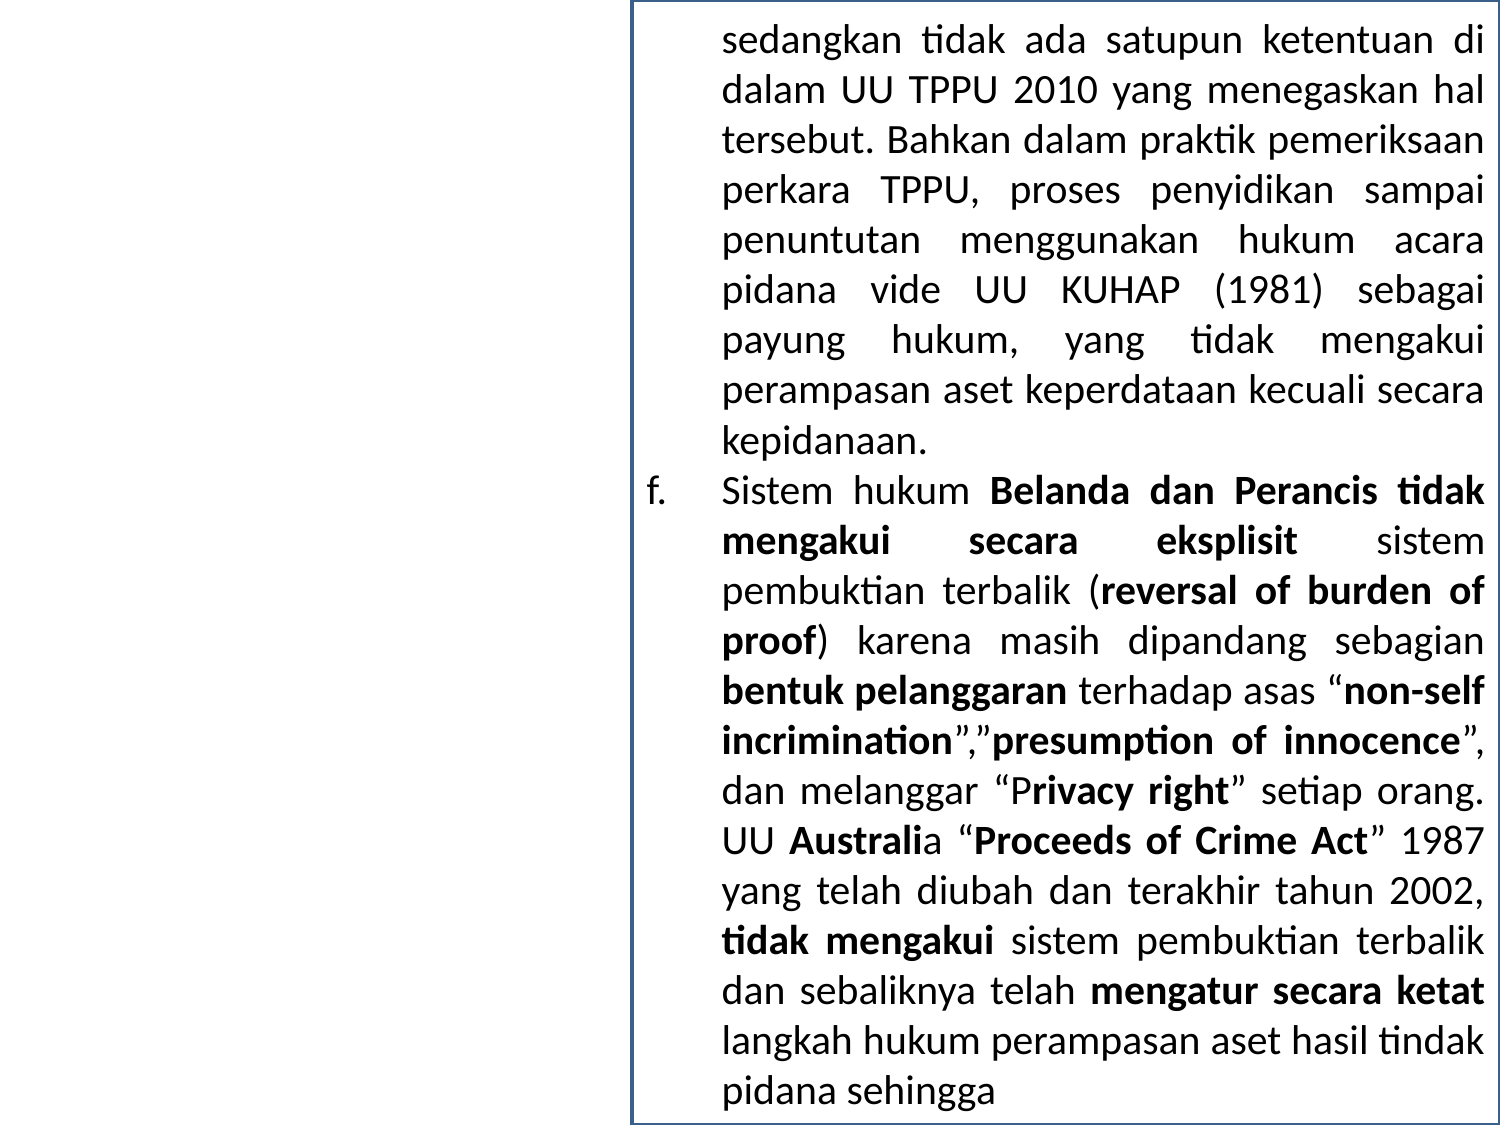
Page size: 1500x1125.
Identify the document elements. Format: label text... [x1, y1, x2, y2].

text_box sedangkan tidak ada satupun ketentuan di dalam UU TPPU 2010 yang menegaskan hal tersebut. Bahkan dalam praktik pemeriksaan perkara TPPU, proses penyidikan sampai penuntutan menggunakan hukum acara pidana vide UU KUHAP (1981) sebagai payung hukum, yang tidak mengakui perampasan aset keperdataan kecuali secara kepidanaan. Sistem hukum Belanda dan Perancis tidak mengakui secara eksplisit sistem pembuktian terbalik (reversal of burden of proof) karena masih dipandang sebagian bentuk pelanggaran terhadap asas “non-self incrimination”,”presumption of innocence”, dan melanggar “Privacy right” setiap orang. UU Australia “Proceeds of Crime Act” 1987 yang telah diubah dan terakhir tahun 2002, tidak mengakui sistem pembuktian terbalik dan sebaliknya telah mengatur secara ketat langkah hukum perampasan aset hasil tindak pidana sehingga [630, 0, 1500, 1125]
slide_number 19 [1074, 1042, 1425, 1103]
